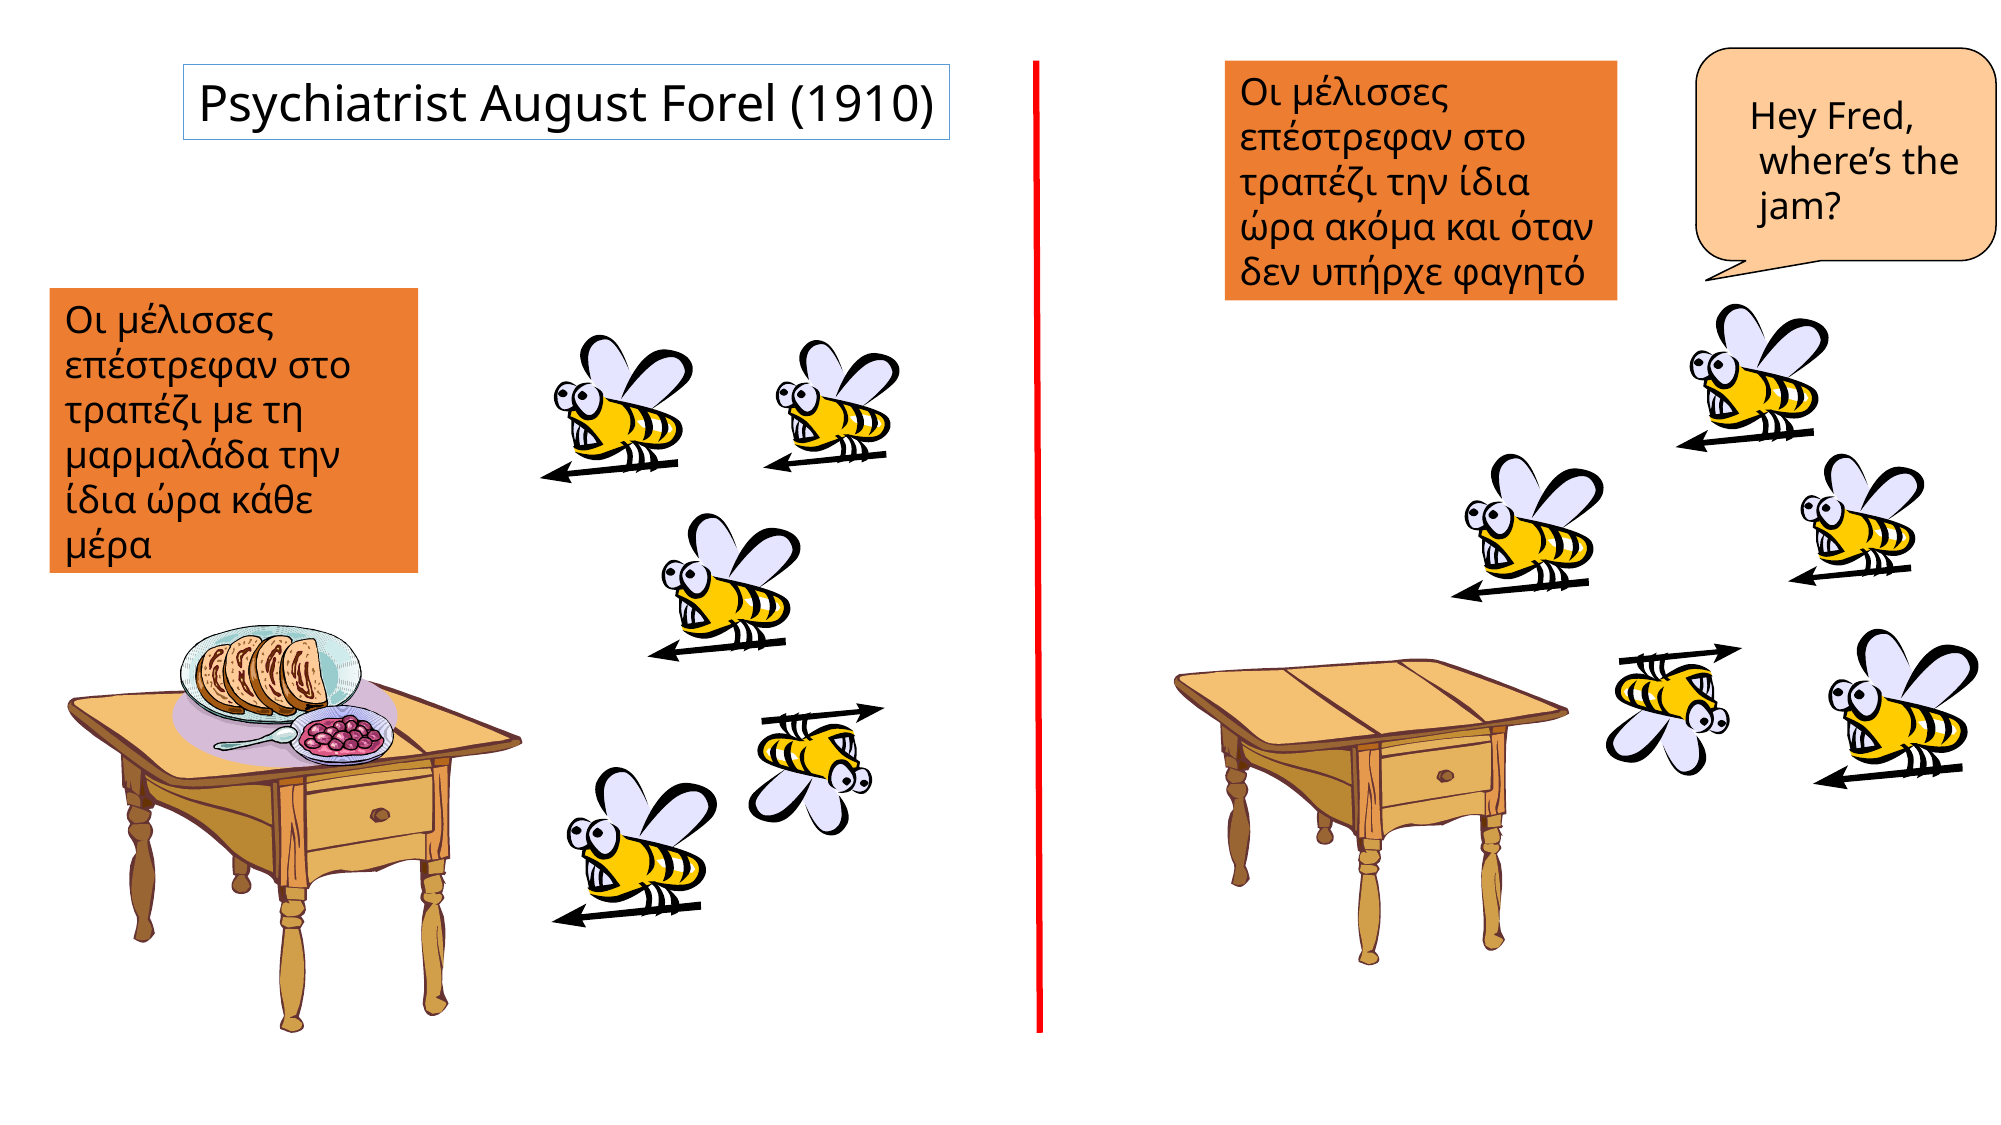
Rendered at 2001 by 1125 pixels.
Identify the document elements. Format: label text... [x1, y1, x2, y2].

text_box [1696, 48, 1997, 281]
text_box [1675, 302, 1830, 454]
text_box Οι μέλισσες επέστρεφαν στο τραπέζι την ίδια ώρα ακόμα και όταν δεν υπήρχε φαγητό [1224, 60, 1618, 301]
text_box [551, 766, 719, 929]
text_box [763, 339, 901, 474]
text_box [647, 512, 802, 663]
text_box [47, 678, 523, 1033]
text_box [172, 624, 398, 768]
text_box Psychiatrist August Forel (1910) [183, 64, 950, 140]
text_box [747, 702, 885, 837]
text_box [1156, 657, 1570, 966]
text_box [1787, 452, 1926, 588]
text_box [1036, 60, 1040, 1033]
text_box Οι μέλισσες επέστρεφαν στο τραπέζι με τη μαρμαλάδα την ίδια ώρα κάθε μέρα [49, 288, 419, 573]
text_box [1812, 627, 1980, 791]
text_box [1450, 452, 1605, 604]
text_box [1604, 642, 1743, 777]
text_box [539, 333, 695, 485]
text_box Hey Fred, where’s the jam? [1734, 85, 1985, 235]
